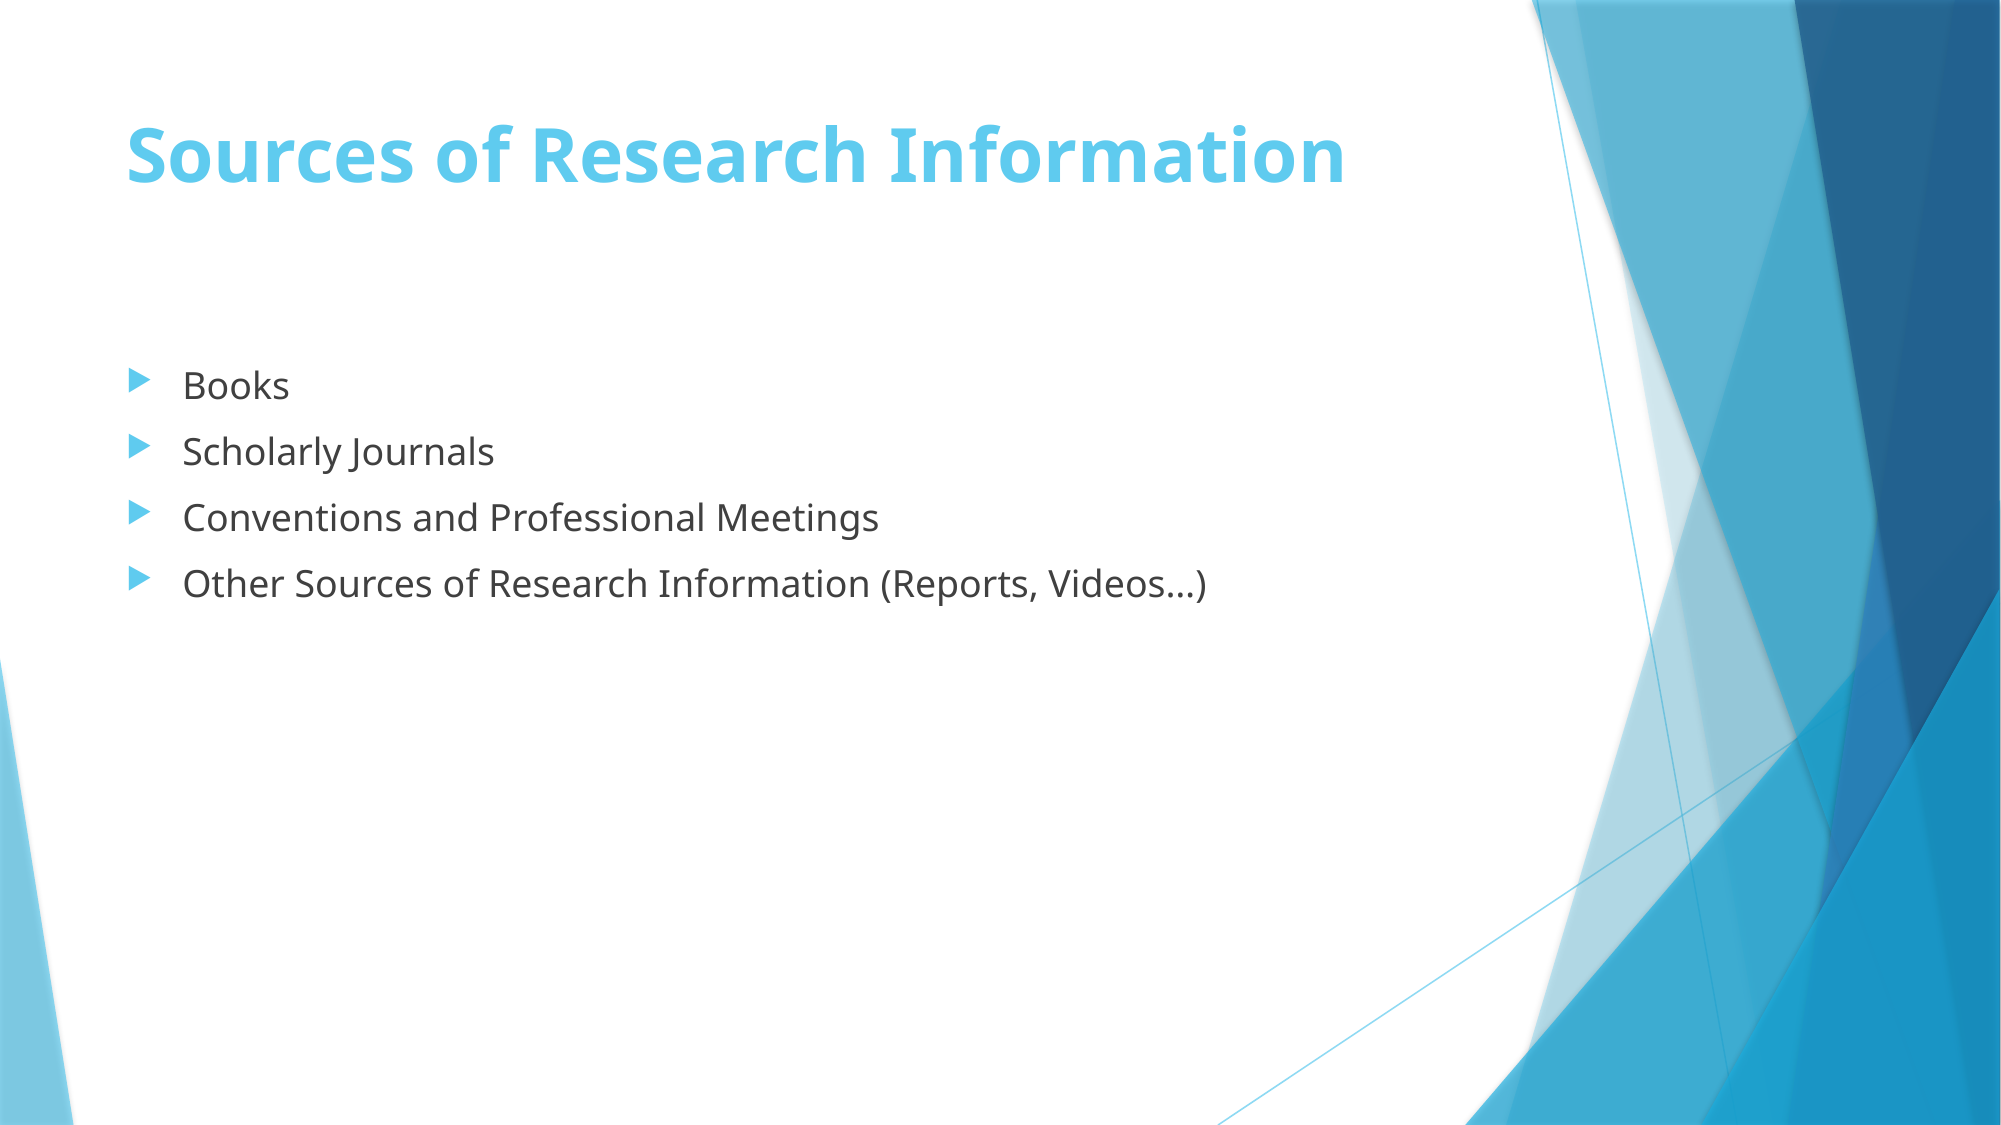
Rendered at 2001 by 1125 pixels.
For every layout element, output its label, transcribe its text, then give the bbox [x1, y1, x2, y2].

title Sources of Research Information [111, 99, 1522, 317]
list Books Scholarly Journals Conventions and Professional Meetings Other Sources of Research Information (Reports, Videos…) [111, 354, 1522, 992]
